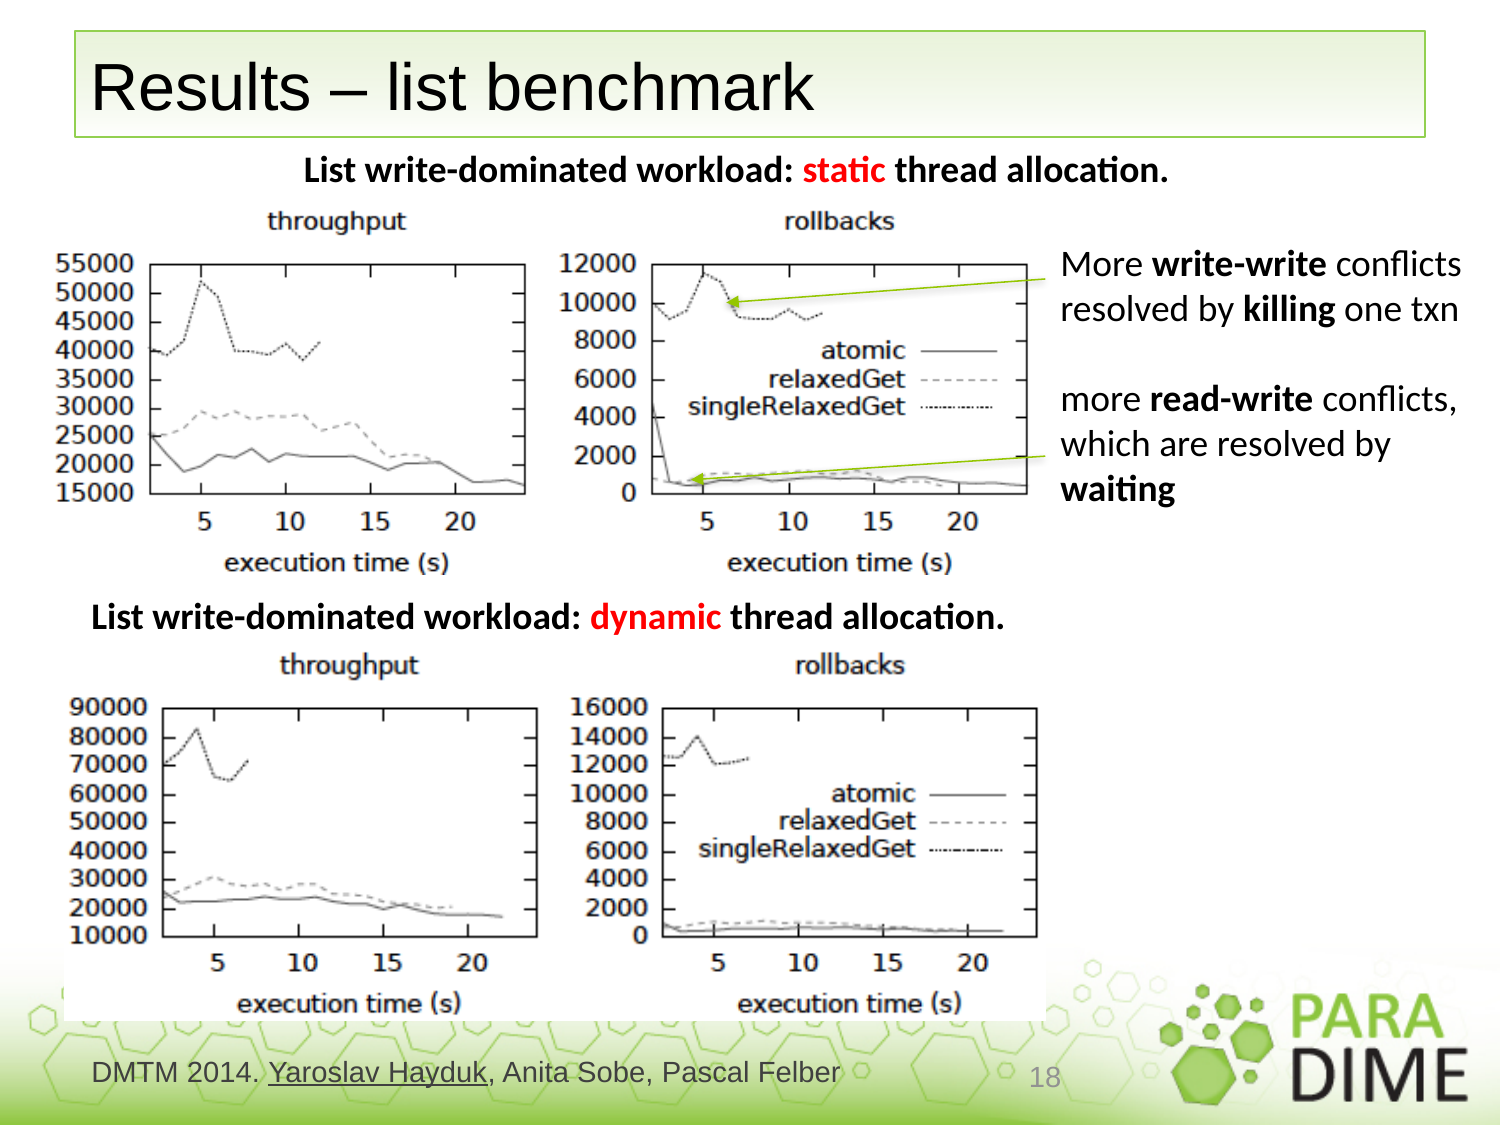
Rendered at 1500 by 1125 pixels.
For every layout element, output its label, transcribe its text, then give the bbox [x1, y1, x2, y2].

title Results – list benchmark [74, 30, 1426, 138]
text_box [690, 455, 1046, 480]
text_box More write-write conflicts resolved by killing one txn more read-write conflicts, which are resolved by waiting [1045, 149, 1459, 598]
slide_number 18 [986, 1045, 1105, 1106]
picture [0, 644, 1500, 1125]
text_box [726, 278, 1046, 303]
text_box List write-dominated workload: static thread allocation. [289, 137, 1235, 197]
picture [52, 207, 1046, 575]
text_box List write-dominated workload: dynamic thread allocation. [76, 584, 1046, 644]
